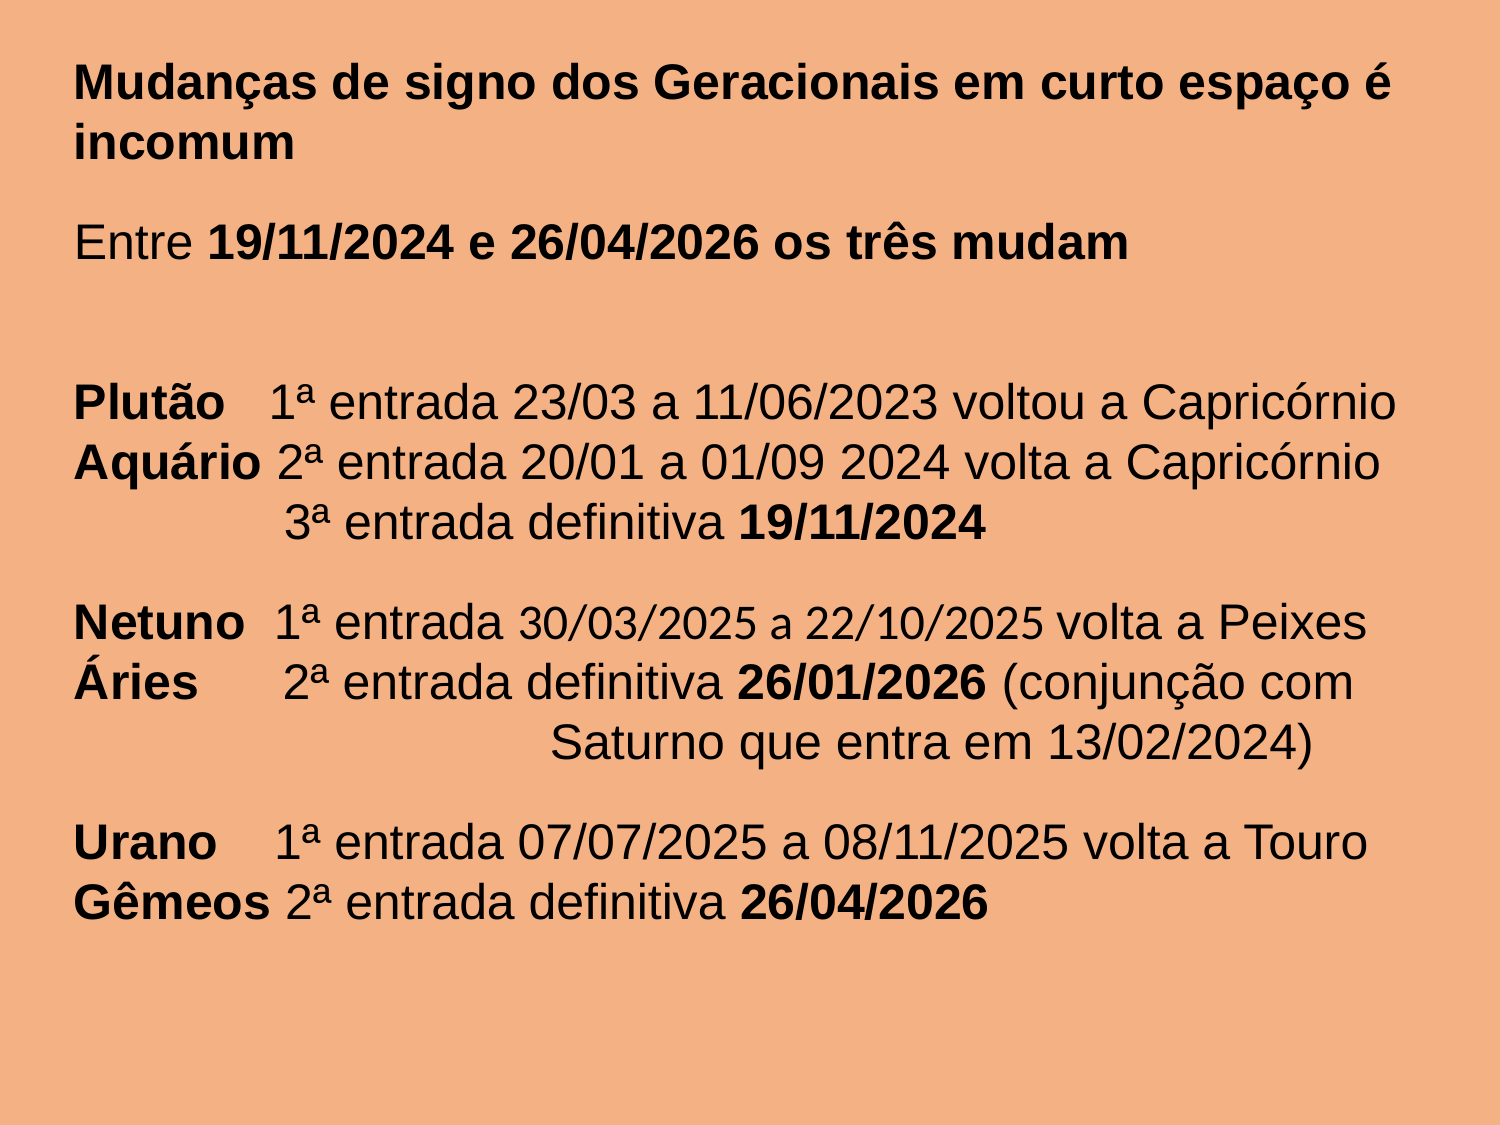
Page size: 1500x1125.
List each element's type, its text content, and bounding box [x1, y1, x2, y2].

text_box Mudanças de signo dos Geracionais em curto espaço é incomum Entre 19/11/2024 e 26/04/2026 os três mudam Plutão 1ª entrada 23/03 a 11/06/2023 voltou a Capricórnio Aquário 2ª entrada 20/01 a 01/09 2024 volta a Capricórnio 3ª entrada definitiva 19/11/2024 Netuno 1ª entrada 30/03/2025 a 22/10/2025 volta a Peixes Áries 2ª entrada definitiva 26/01/2026 (conjunção com Saturno que entra em 13/02/2024) Urano 1ª entrada 07/07/2025 a 08/11/2025 volta a Touro Gêmeos 2ª entrada definitiva 26/04/2026 [59, 42, 1437, 937]
